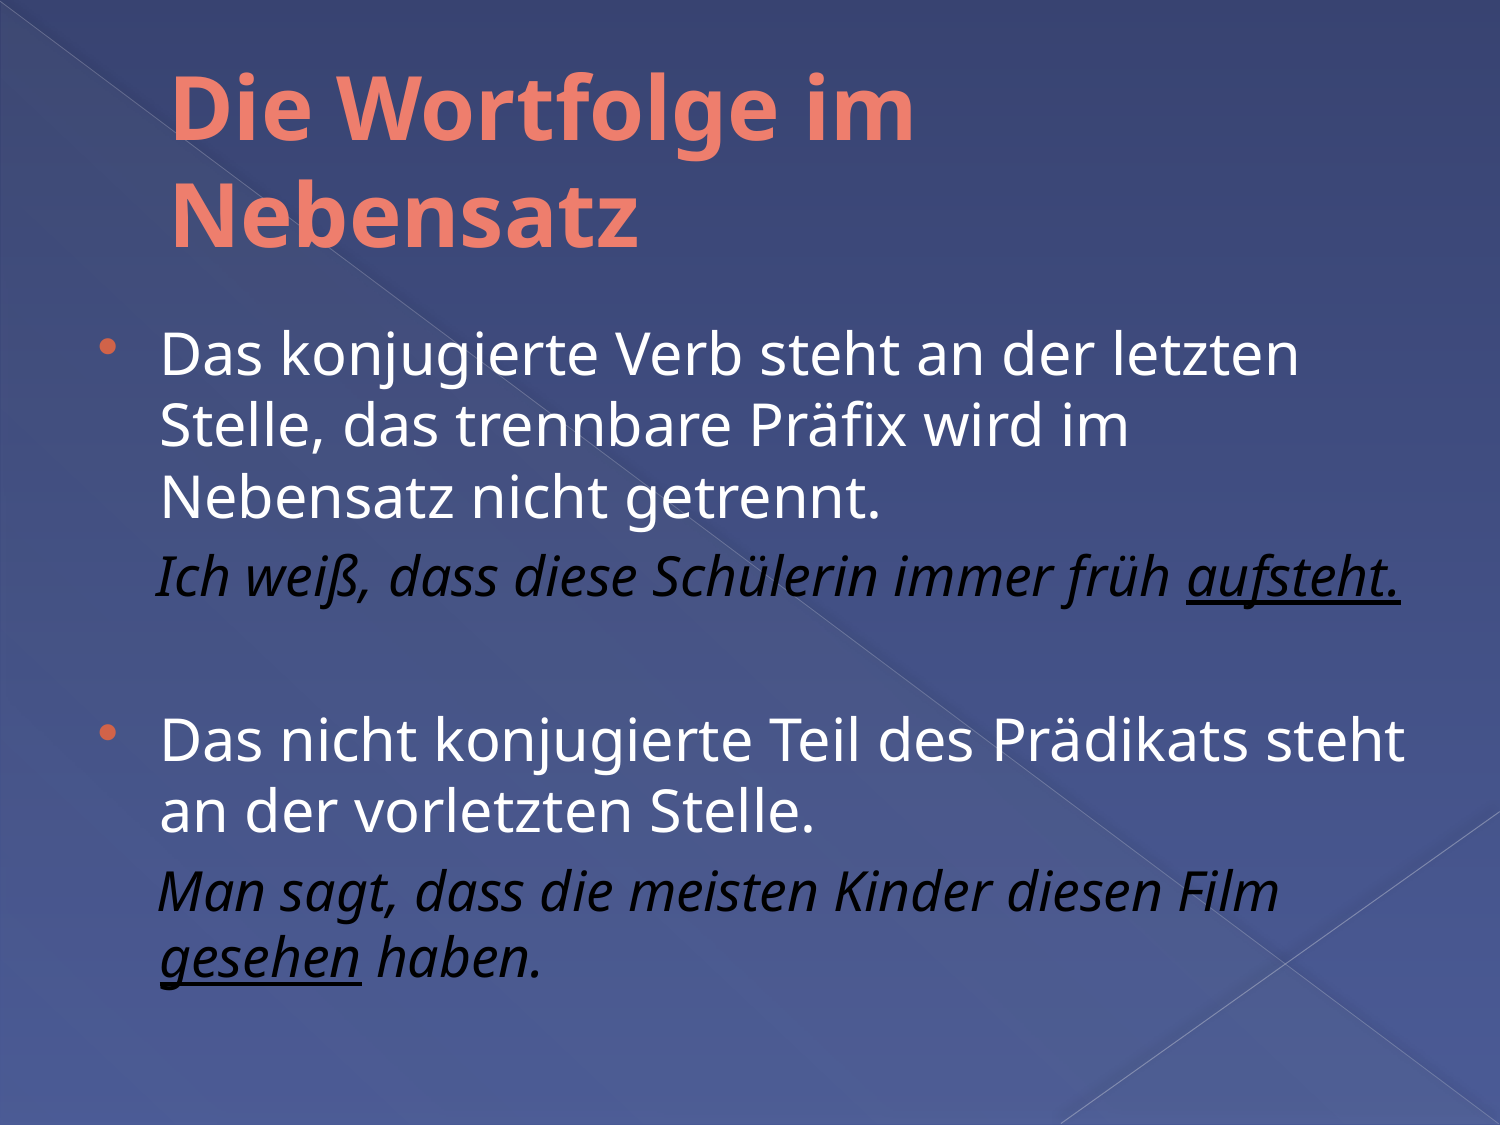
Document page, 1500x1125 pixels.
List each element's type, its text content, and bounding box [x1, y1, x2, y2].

list Das konjugierte Verb steht an der letzten Stelle, das trennbare Präfix wird im Nebensatz nicht getrennt. Ich weiß, dass diese Schülerin immer früh aufsteht. Das nicht konjugierte Teil des Prädikats steht an der vorletzten Stelle. Man sagt, dass die meisten Kinder diesen Film gesehen haben. [75, 308, 1425, 1059]
title Die Wortfolge im Nebensatz [75, 43, 1425, 274]
